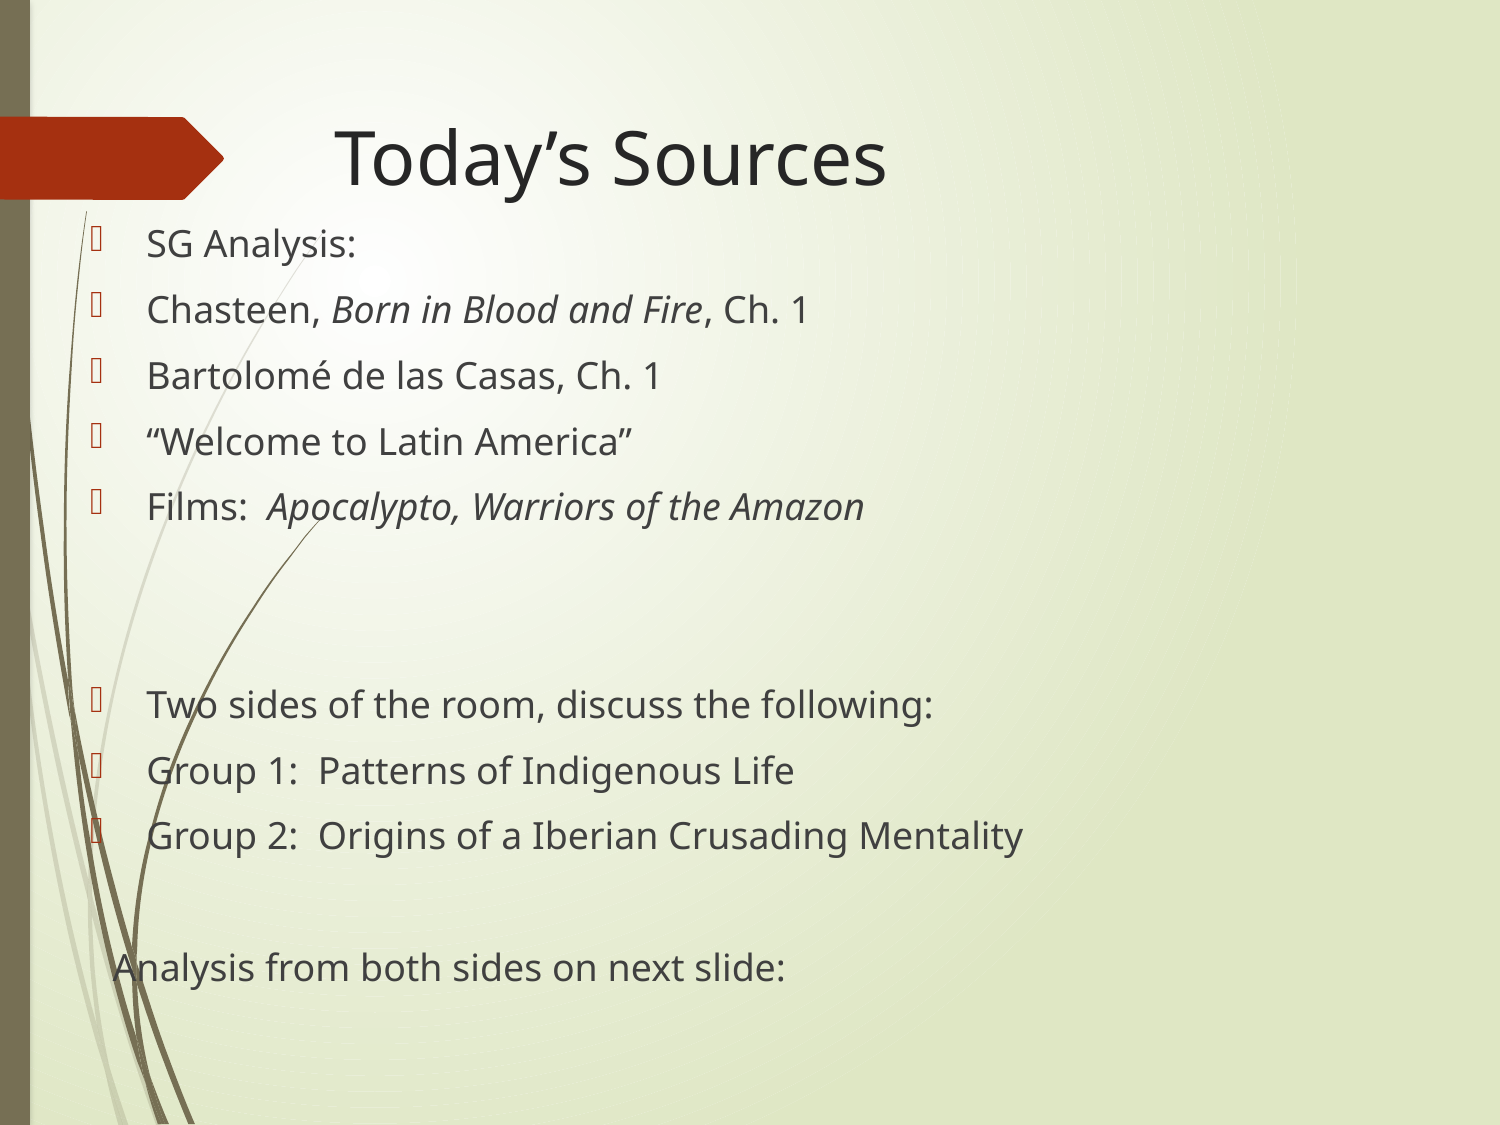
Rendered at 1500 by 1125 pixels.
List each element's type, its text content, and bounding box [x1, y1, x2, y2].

title Today’s Sources [319, 102, 1400, 212]
list SG Analysis: Chasteen, Born in Blood and Fire, Ch. 1 Bartolomé de las Casas, Ch. 1 “Welcome to Latin America” Films: Apocalypto, Warriors of the Amazon Two sides of the room, discuss the following: Group 1: Patterns of Indigenous Life Group 2: Origins of a Iberian Crusading Mentality Analysis from both sides on next slide: [75, 212, 1425, 1035]
